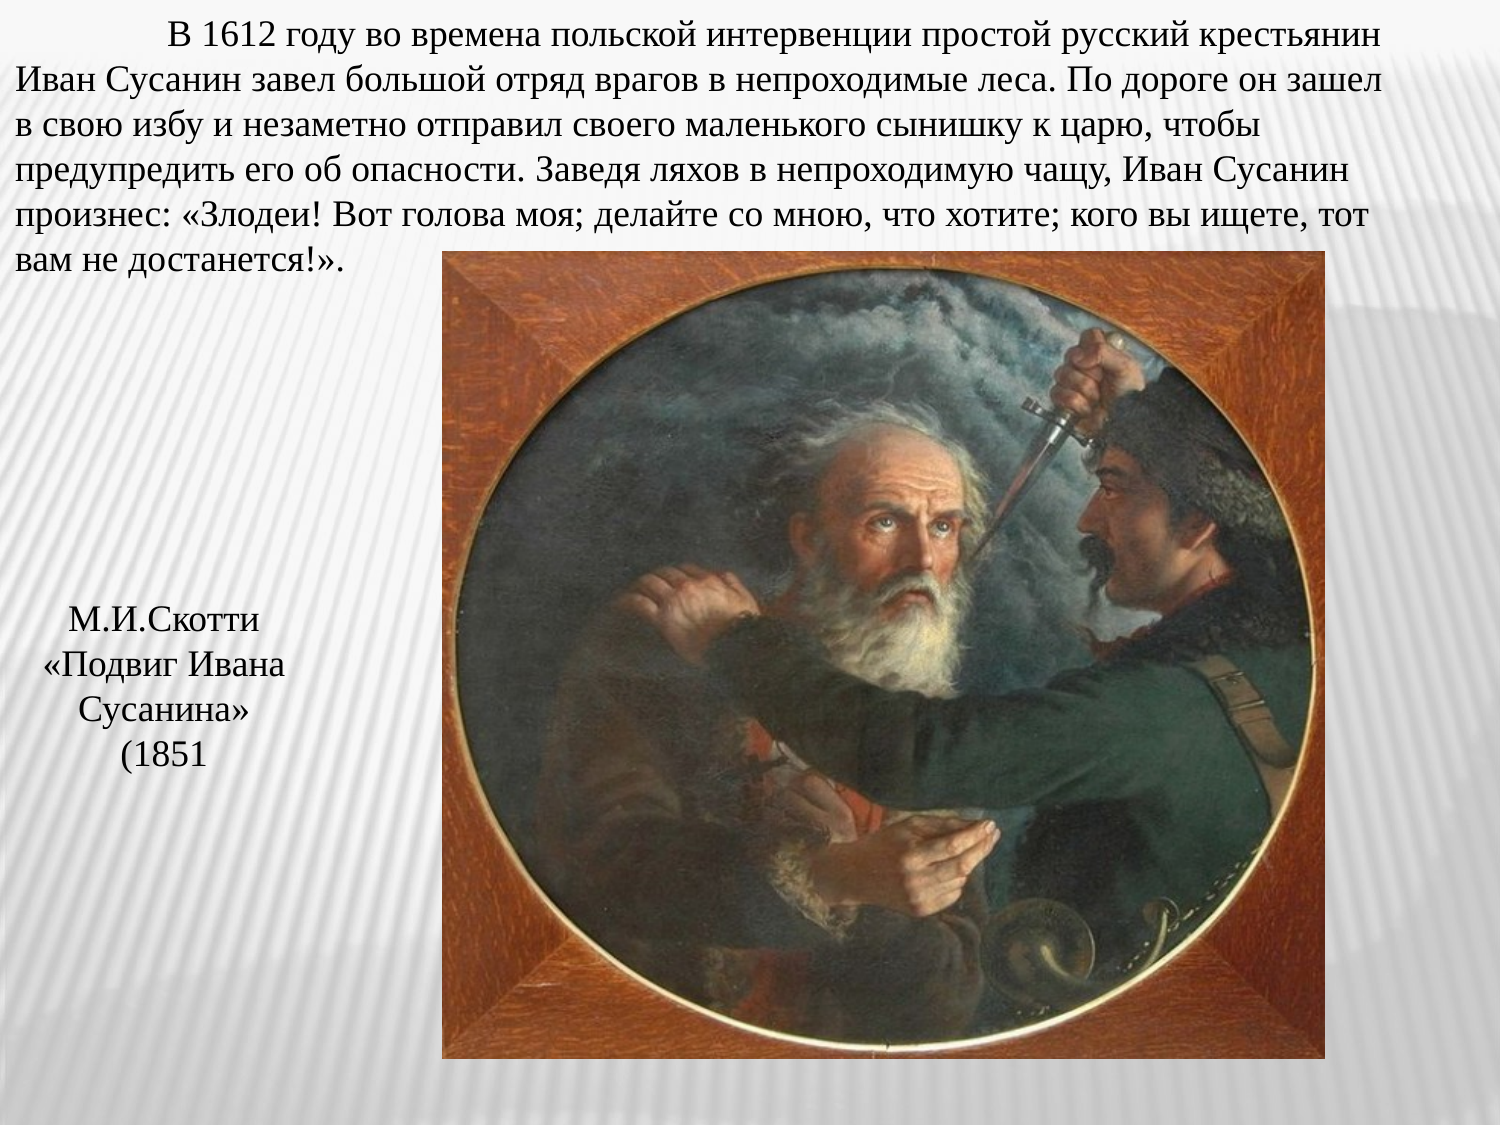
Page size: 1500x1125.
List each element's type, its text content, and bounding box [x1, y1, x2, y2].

picture [442, 250, 1325, 1059]
text_box М.И.Скотти «Подвиг Ивана Сусанина» (1851 [23, 586, 305, 782]
text_box В 1612 году во времена польской интервенции простой русский крестьянин Иван Сусанин завел большой отряд врагов в непроходимые леса. По дороге он зашел в свою избу и незаметно отправил своего маленького сынишку к царю, чтобы предупредить его об опасности. Заведя ляхов в непроходимую чащу, Иван Сусанин произнес: «Злодеи! Вот голова моя; делайте со мною, что хотите; кого вы ищете, тот вам не достанется!». [0, 1, 1418, 287]
